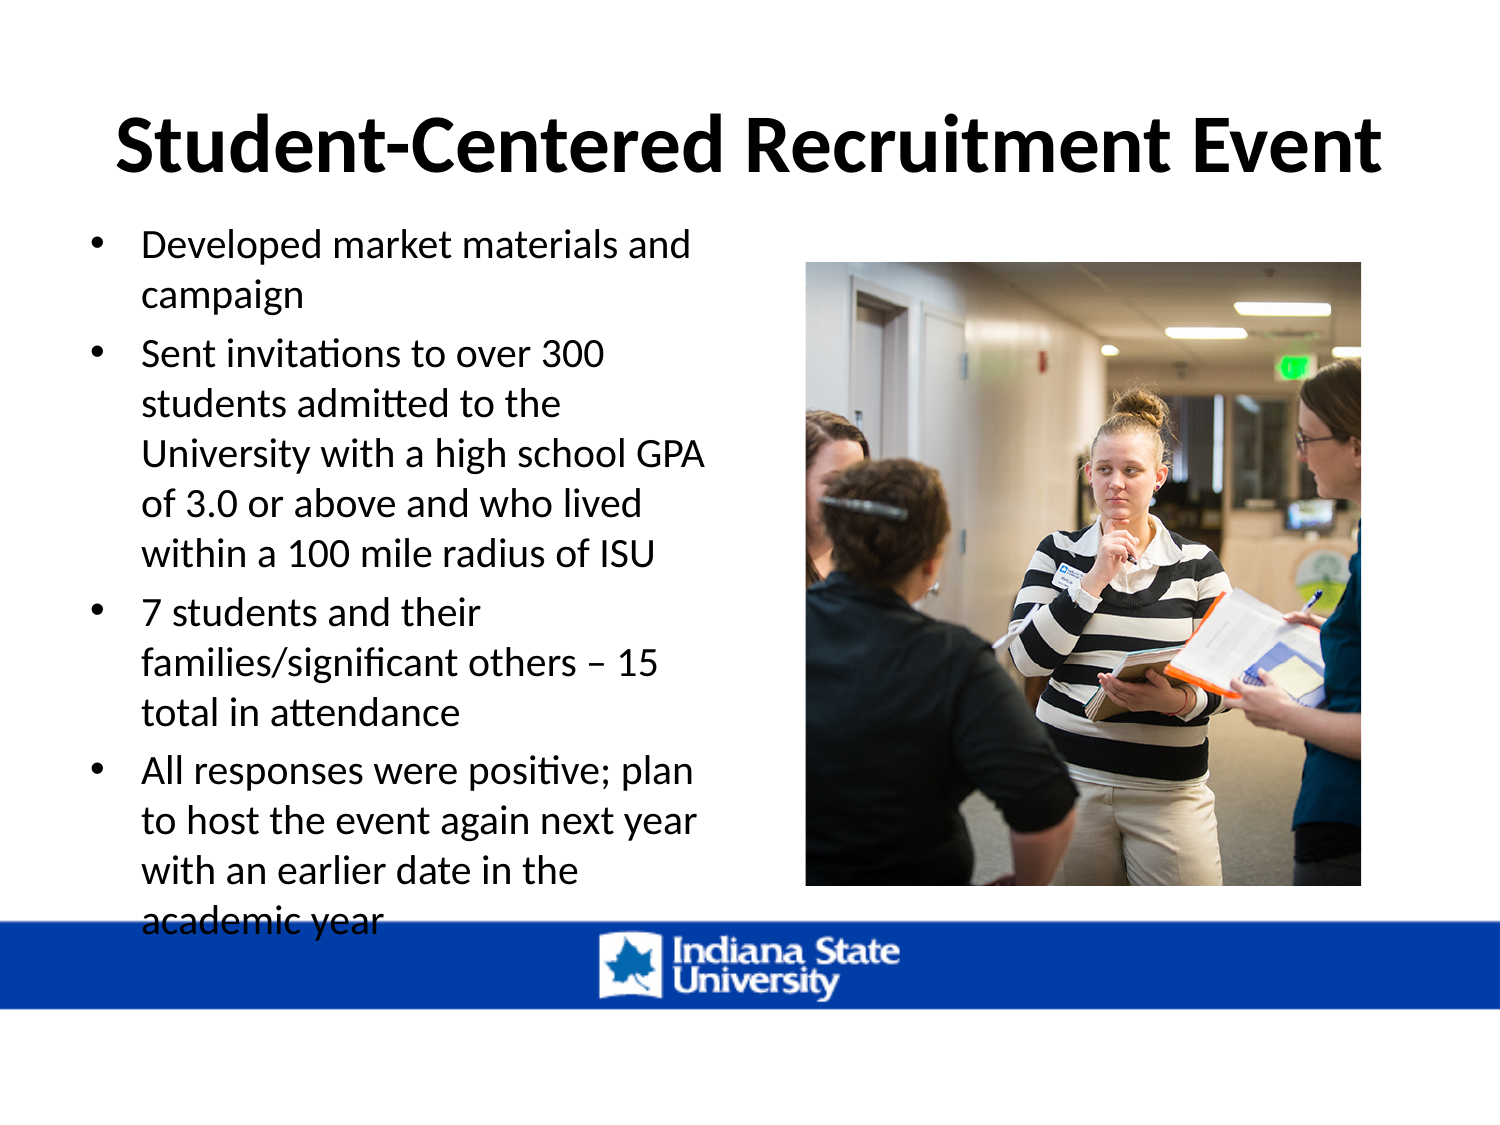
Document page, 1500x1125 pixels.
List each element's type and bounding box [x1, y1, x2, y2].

picture [0, 0, 1500, 1111]
list [805, 262, 1362, 886]
